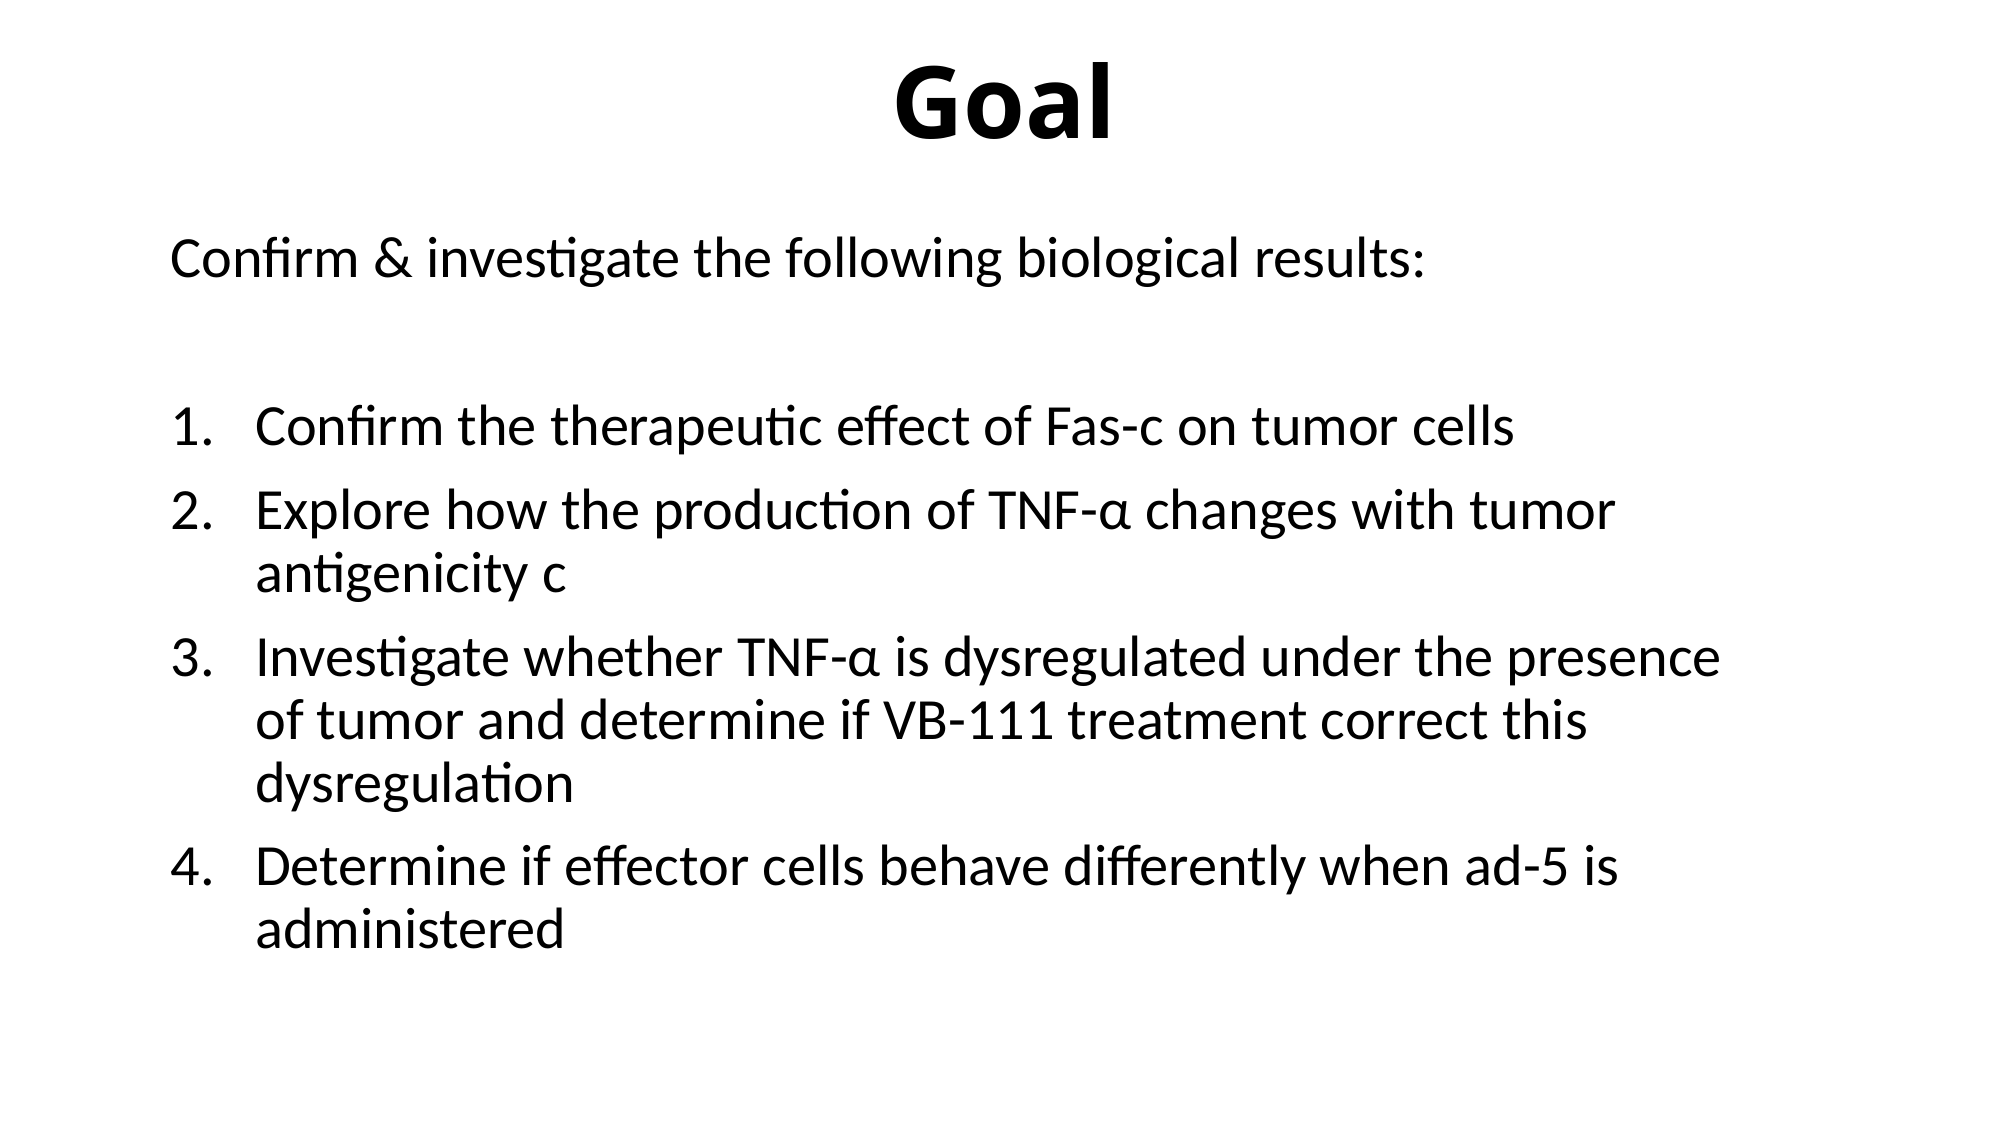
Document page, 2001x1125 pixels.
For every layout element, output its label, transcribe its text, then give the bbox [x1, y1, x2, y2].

title Goal [141, 26, 1867, 185]
list Confirm & investigate the following biological results: Confirm the therapeutic effect of Fas-c on tumor cells Explore how the production of TNF-α changes with tumor antigenicity c Investigate whether TNF-α is dysregulated under the presence of tumor and determine if VB-111 treatment correct this dysregulation Determine if effector cells behave differently when ad-5 is administered [155, 220, 1791, 1000]
